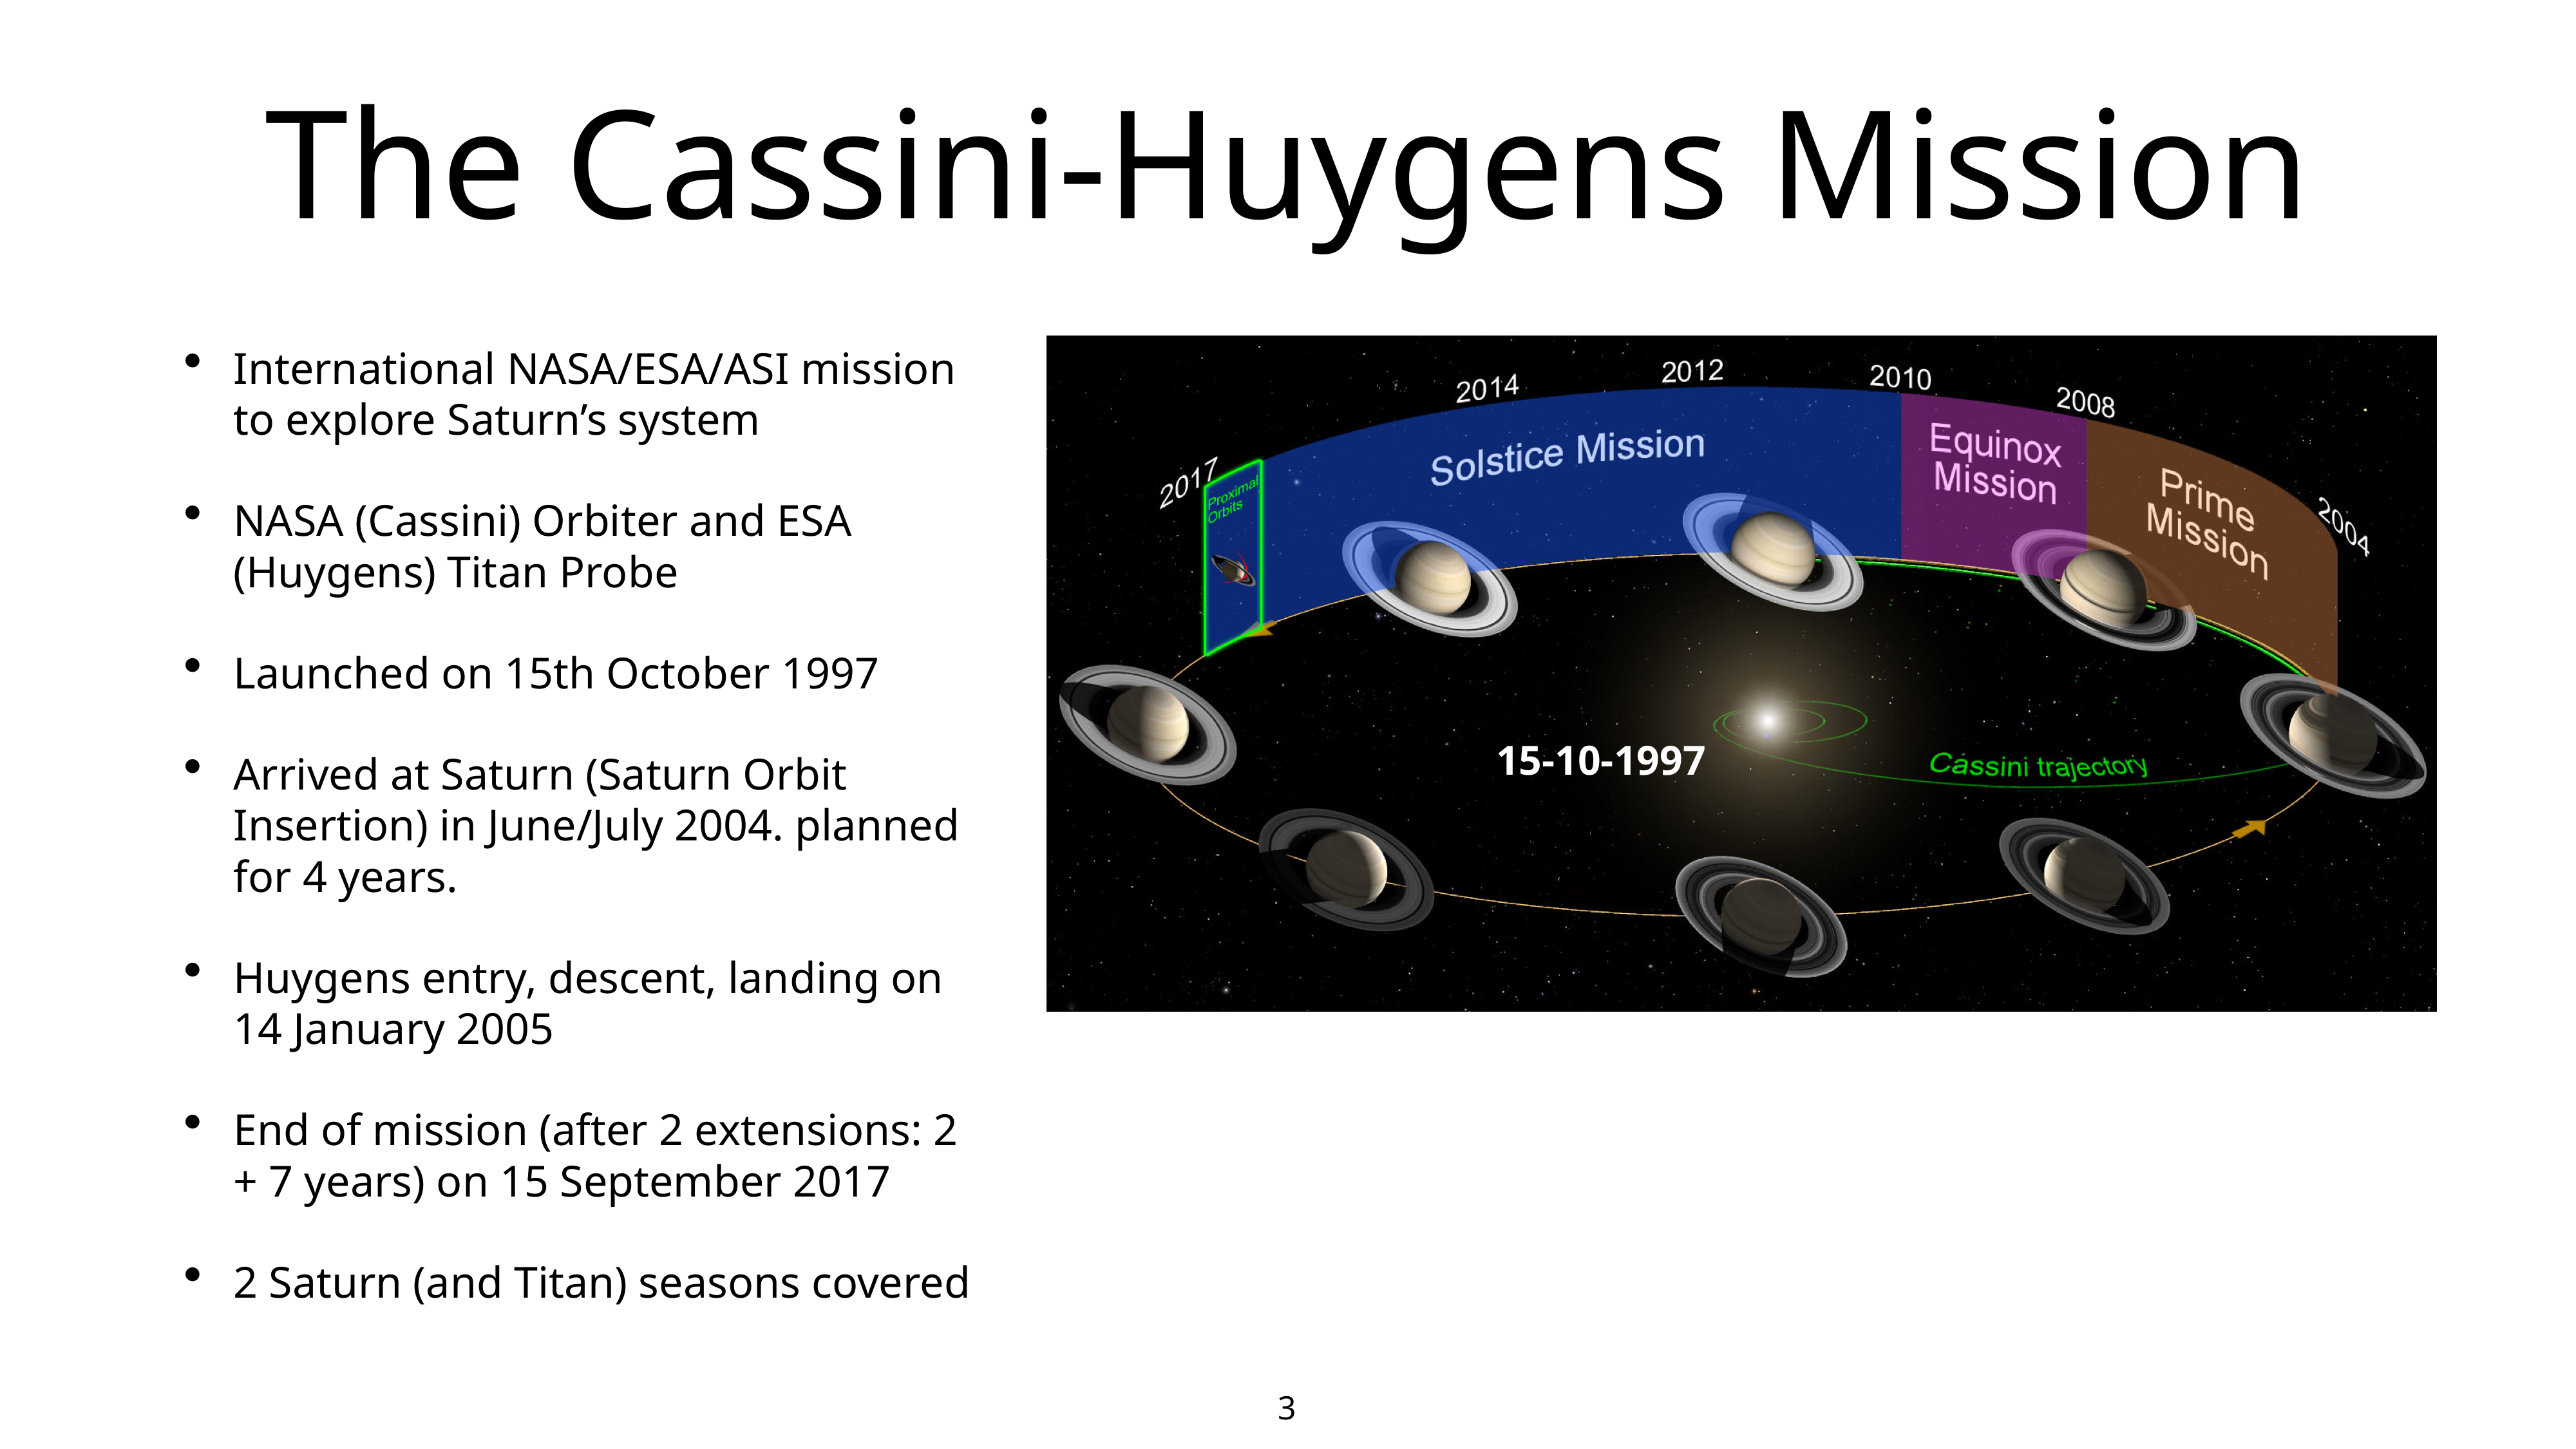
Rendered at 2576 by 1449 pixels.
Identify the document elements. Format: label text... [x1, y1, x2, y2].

picture [1046, 336, 2437, 1012]
slide_number 3 [1263, 1381, 1312, 1431]
list International NASA/ESA/ASI mission to explore Saturn’s system NASA (Cassini) Orbiter and ESA (Huygens) Titan Probe Launched on 15th October 1997 Arrived at Saturn (Saturn Orbit Insertion) in June/July 2004. planned for 4 years. Huygens entry, descent, landing on 14 January 2005 End of mission (after 2 extensions: 2 + 7 years) on 15 September 2017 2 Saturn (and Titan) seasons covered [178, 332, 992, 1316]
title The Cassini-Huygens Mission [178, 37, 2398, 279]
